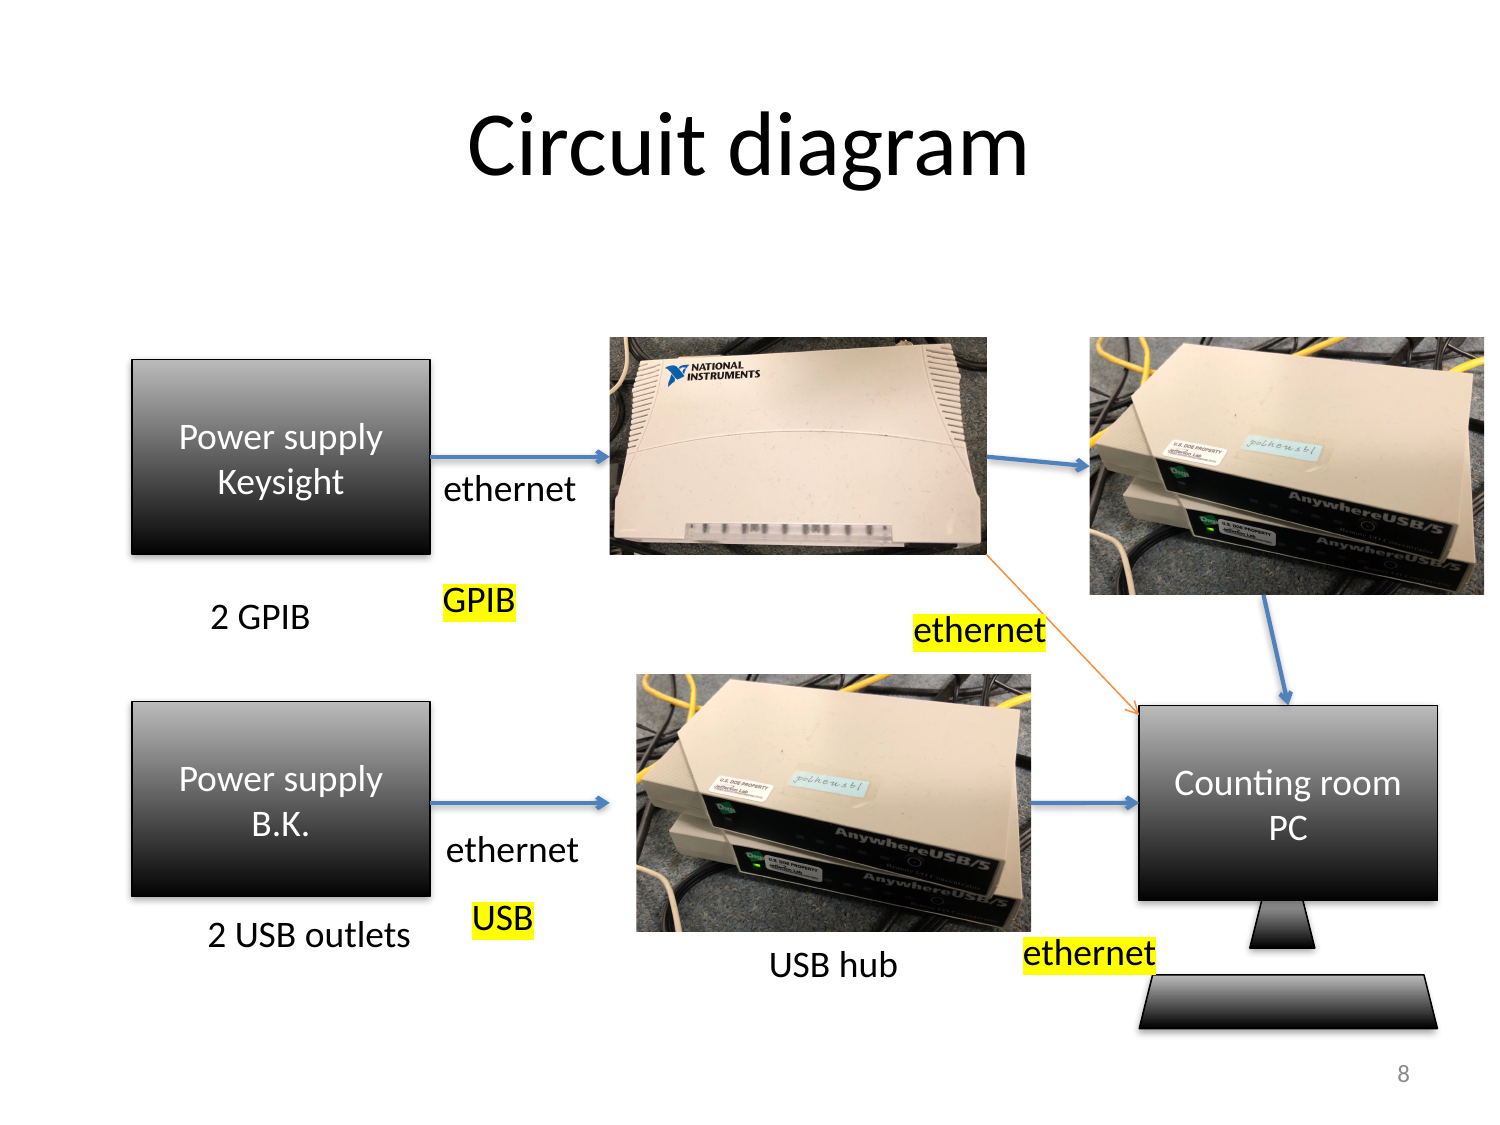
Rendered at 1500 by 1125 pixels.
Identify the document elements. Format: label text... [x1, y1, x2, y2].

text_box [1263, 594, 1289, 706]
picture [609, 337, 988, 555]
text_box Power supply B.K. [131, 701, 431, 897]
picture [1089, 337, 1485, 596]
text_box GPIB [428, 567, 587, 627]
text_box ethernet [1008, 920, 1172, 981]
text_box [985, 553, 1140, 716]
text_box 2 USB outlets [192, 902, 427, 962]
text_box Counting room PC [1138, 705, 1438, 901]
text_box ethernet [428, 462, 592, 517]
text_box 2 GPIB [195, 584, 326, 645]
title Circuit diagram [75, 45, 1425, 233]
text_box [1249, 909, 1316, 949]
picture [636, 674, 1032, 932]
text_box Power supply Keysight [131, 359, 431, 555]
text_box [1138, 974, 1439, 1030]
text_box USB [457, 885, 549, 946]
slide_number 8 [1074, 1042, 1425, 1103]
text_box ethernet [431, 817, 595, 878]
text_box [986, 456, 1084, 467]
text_box USB hub [753, 940, 914, 993]
text_box ethernet [898, 597, 980, 658]
